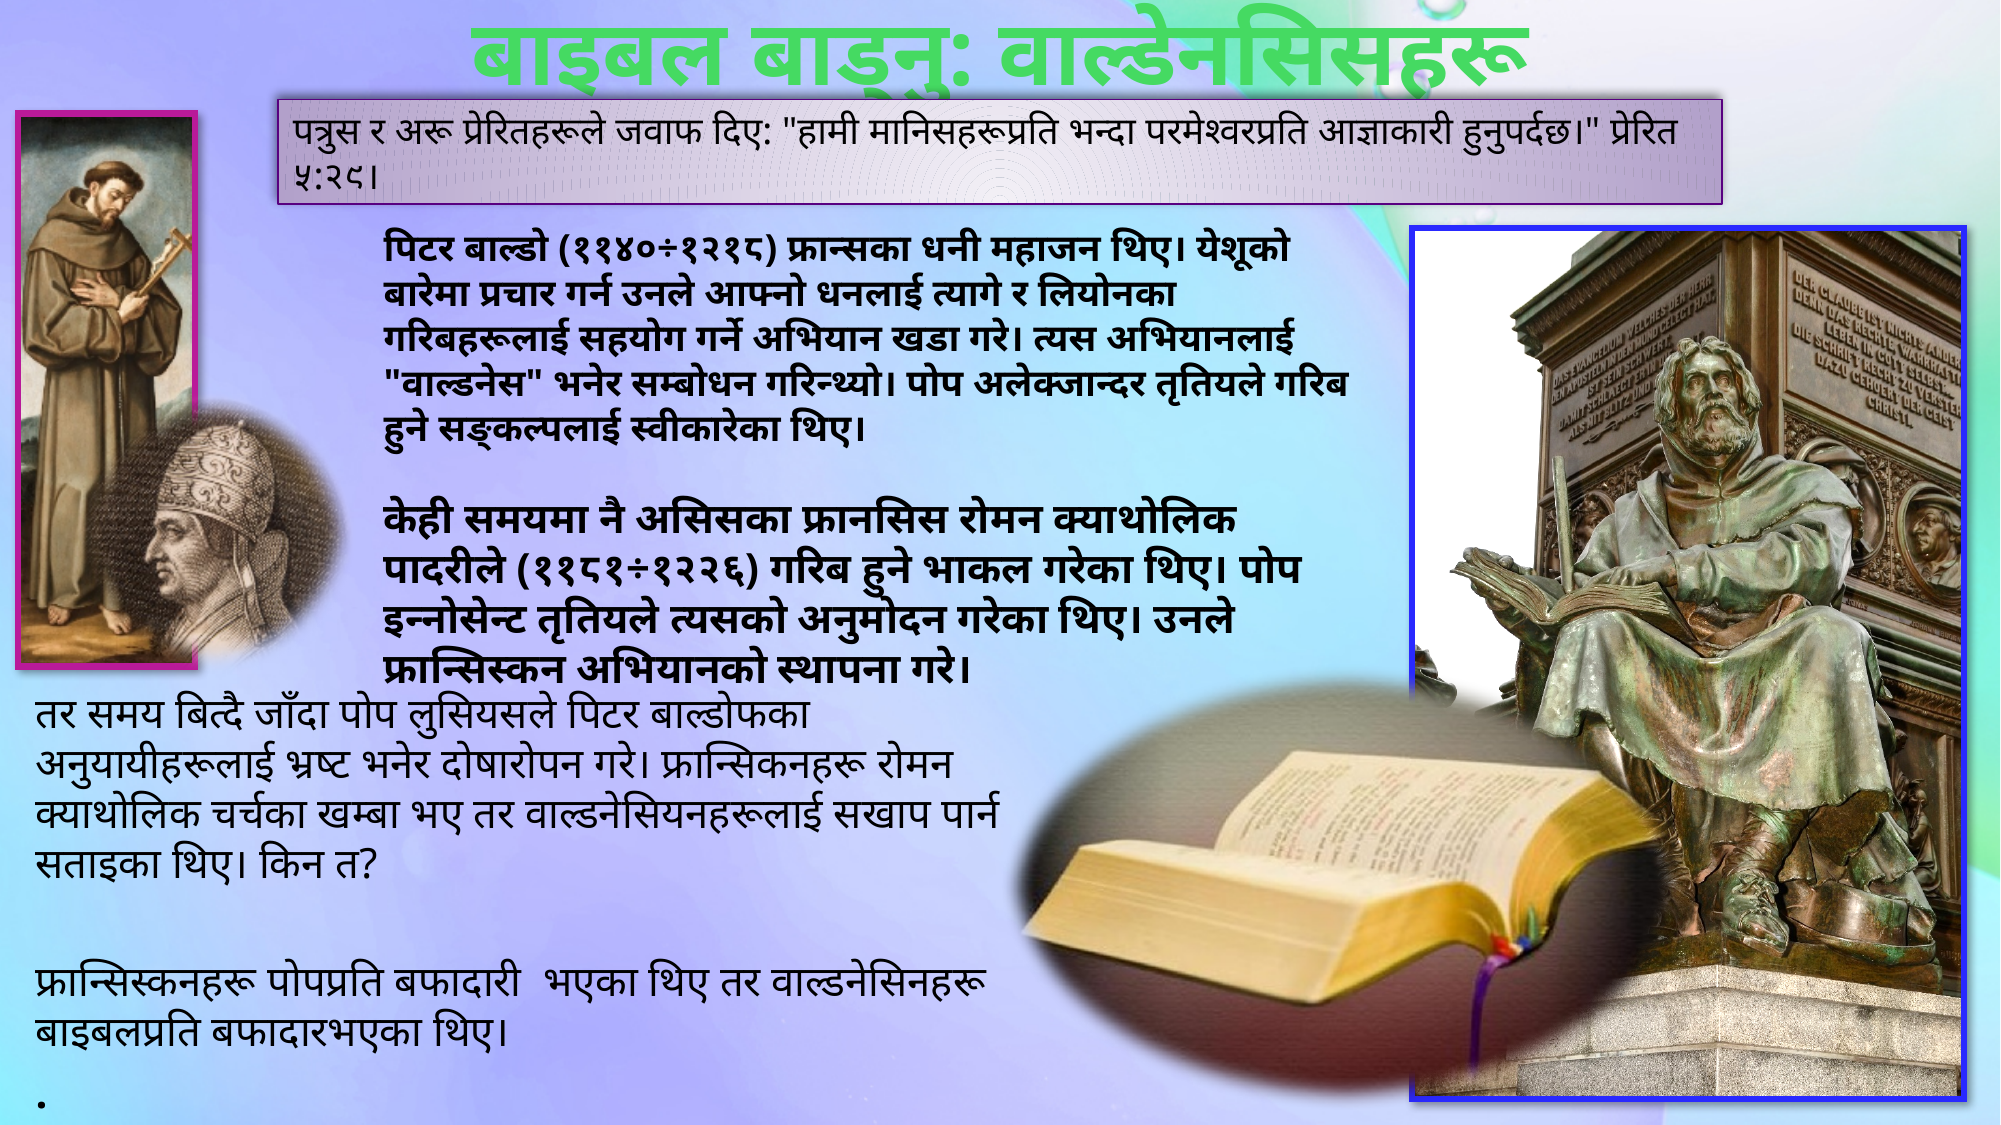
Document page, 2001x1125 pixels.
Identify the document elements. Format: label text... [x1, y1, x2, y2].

text_box तर समय बित्दै जाँदा पोप लुसियसले पिटर बाल्डोफका अनुयायीहरूलाई भ्रष्ट भनेर दोषारोपन गरे। फ्रान्सिकनहरू रोमन क्याथोलिक चर्चका खम्बा भए तर वाल्डनेसियनहरूलाई सखाप पार्न सताइका थिए। किन त? [20, 679, 990, 894]
picture [0, 0, 2001, 1125]
text_box पत्रुस र अरू प्रेरितहरूले जवाफ दिए: "हामी मानिसहरूप्रति भन्दा परमेश्वरप्रति आज्ञाकारी हुनुपर्दछ।" प्रेरित ५:२९। [277, 99, 1723, 205]
text_box केही समयमा नै असिसका फ्रानसिस रोमन क्याथोलिक पादरीले (११८१÷१२२६) गरिब हुने भाकल गरेका थिए। पोप इन्नोसेन्ट तृतियले त्यसको अनुमोदन गरेका थिए। उनले फ्रान्सिस्कन अभियानको स्थापना गरे। [368, 484, 1382, 699]
text_box फ्रान्सिस्कनहरू पोपप्रति बफादारी भएका थिए तर वाल्डनेसिनहरू बाइबलप्रति बफादारभएका थिए। . [20, 947, 1021, 1125]
text_box बाइबल बाड्नु: वाल्डेनसिसहरू [0, 0, 2000, 112]
text_box पिटर बाल्डो (११४०÷१२१८) फ्रान्सका धनी महाजन थिए। येशूको बारेमा प्रचार गर्न उनले आफ्नो धनलाई त्यागे र लियोनका गरिबहरूलाई सहयोग गर्ने अभियान खडा गरे। त्यस अभियानलाई "वाल्डनेस" भनेर सम्बोधन गरिन्थ्यो। पोप अलेक्जान्दर तृतियले गरिब हुने सङ्कल्पलाई स्वीकारेका थिए। [369, 216, 1382, 457]
